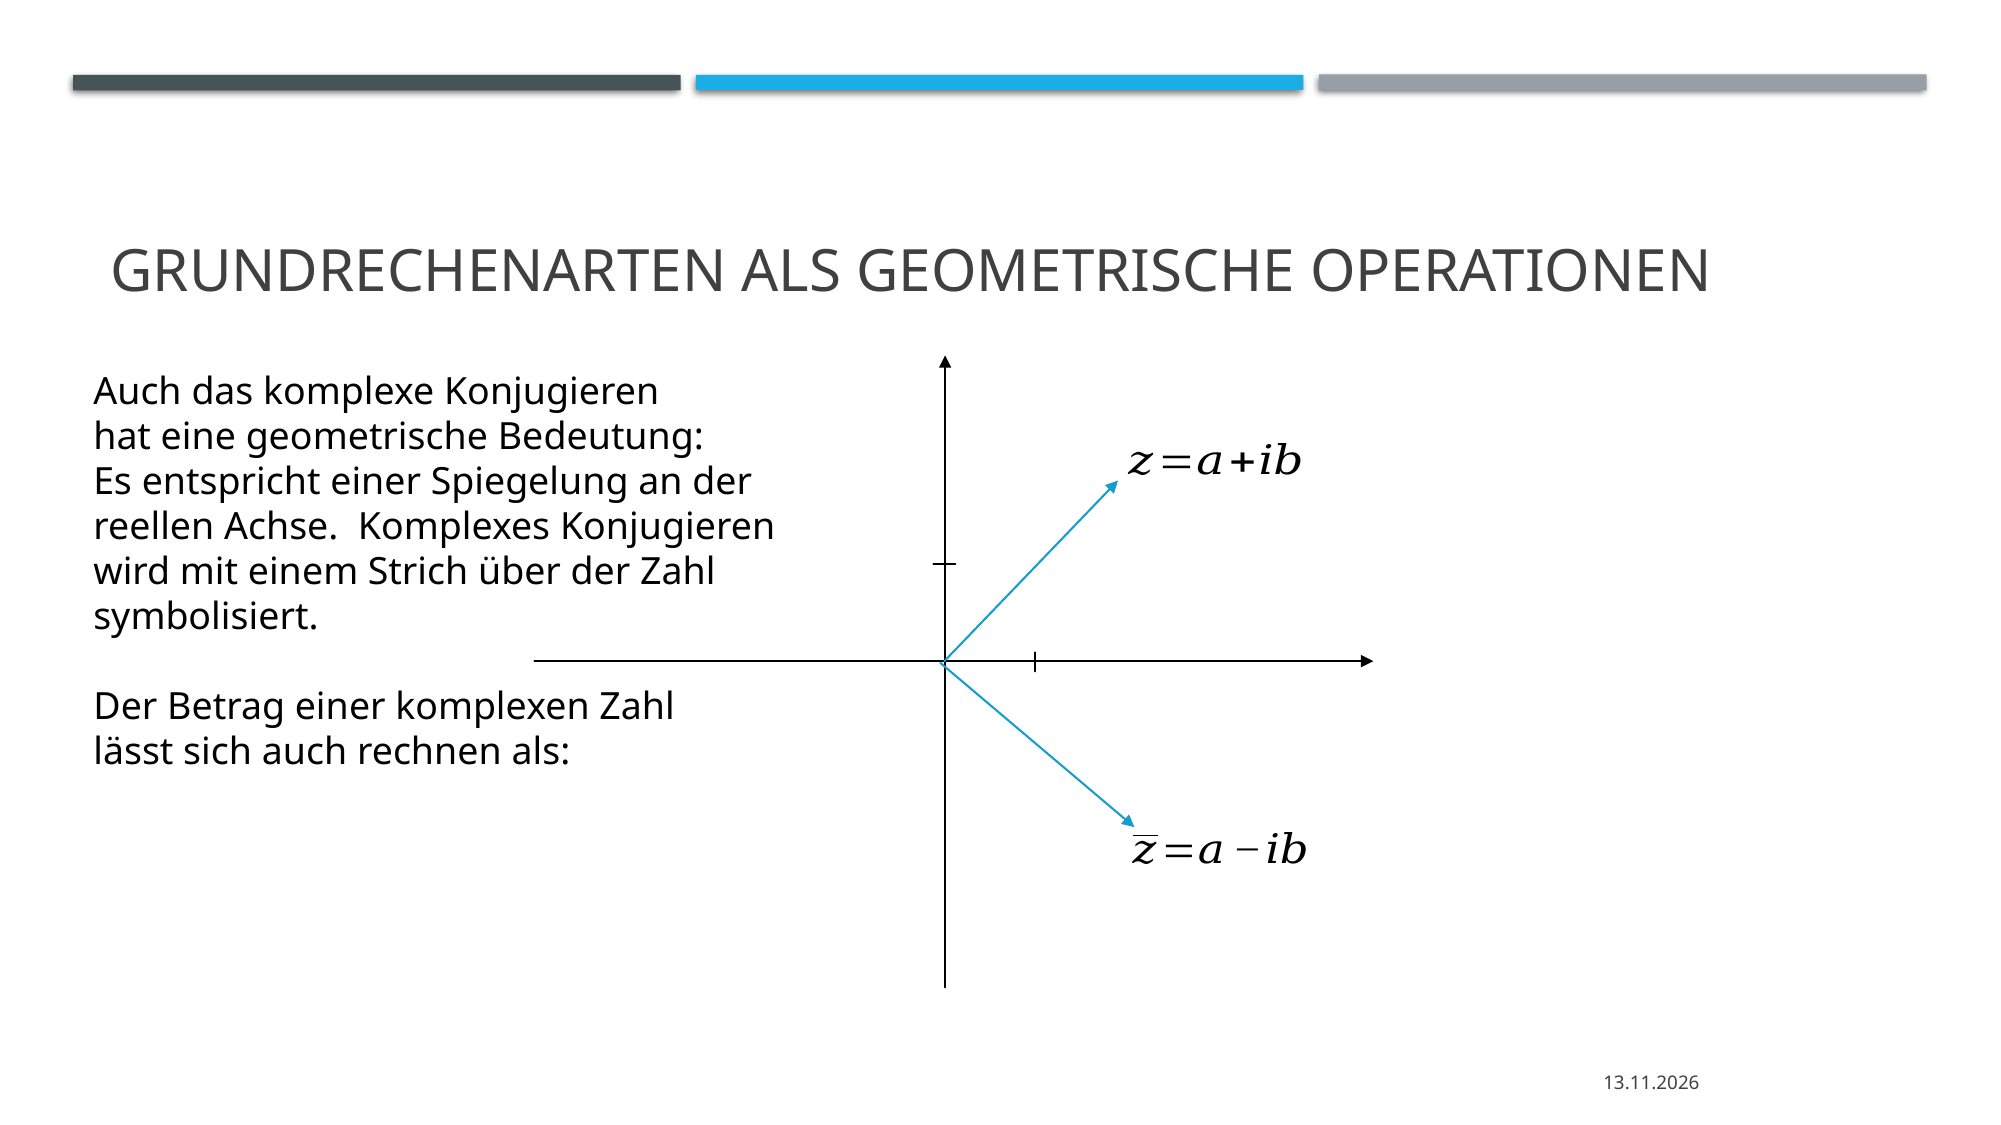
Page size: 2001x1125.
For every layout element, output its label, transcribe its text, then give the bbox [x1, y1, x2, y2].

title Grundrechenarten als Geometrische Operationen [95, 115, 1905, 311]
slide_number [1247, 1053, 1715, 1114]
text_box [943, 479, 1119, 660]
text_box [939, 662, 1135, 828]
